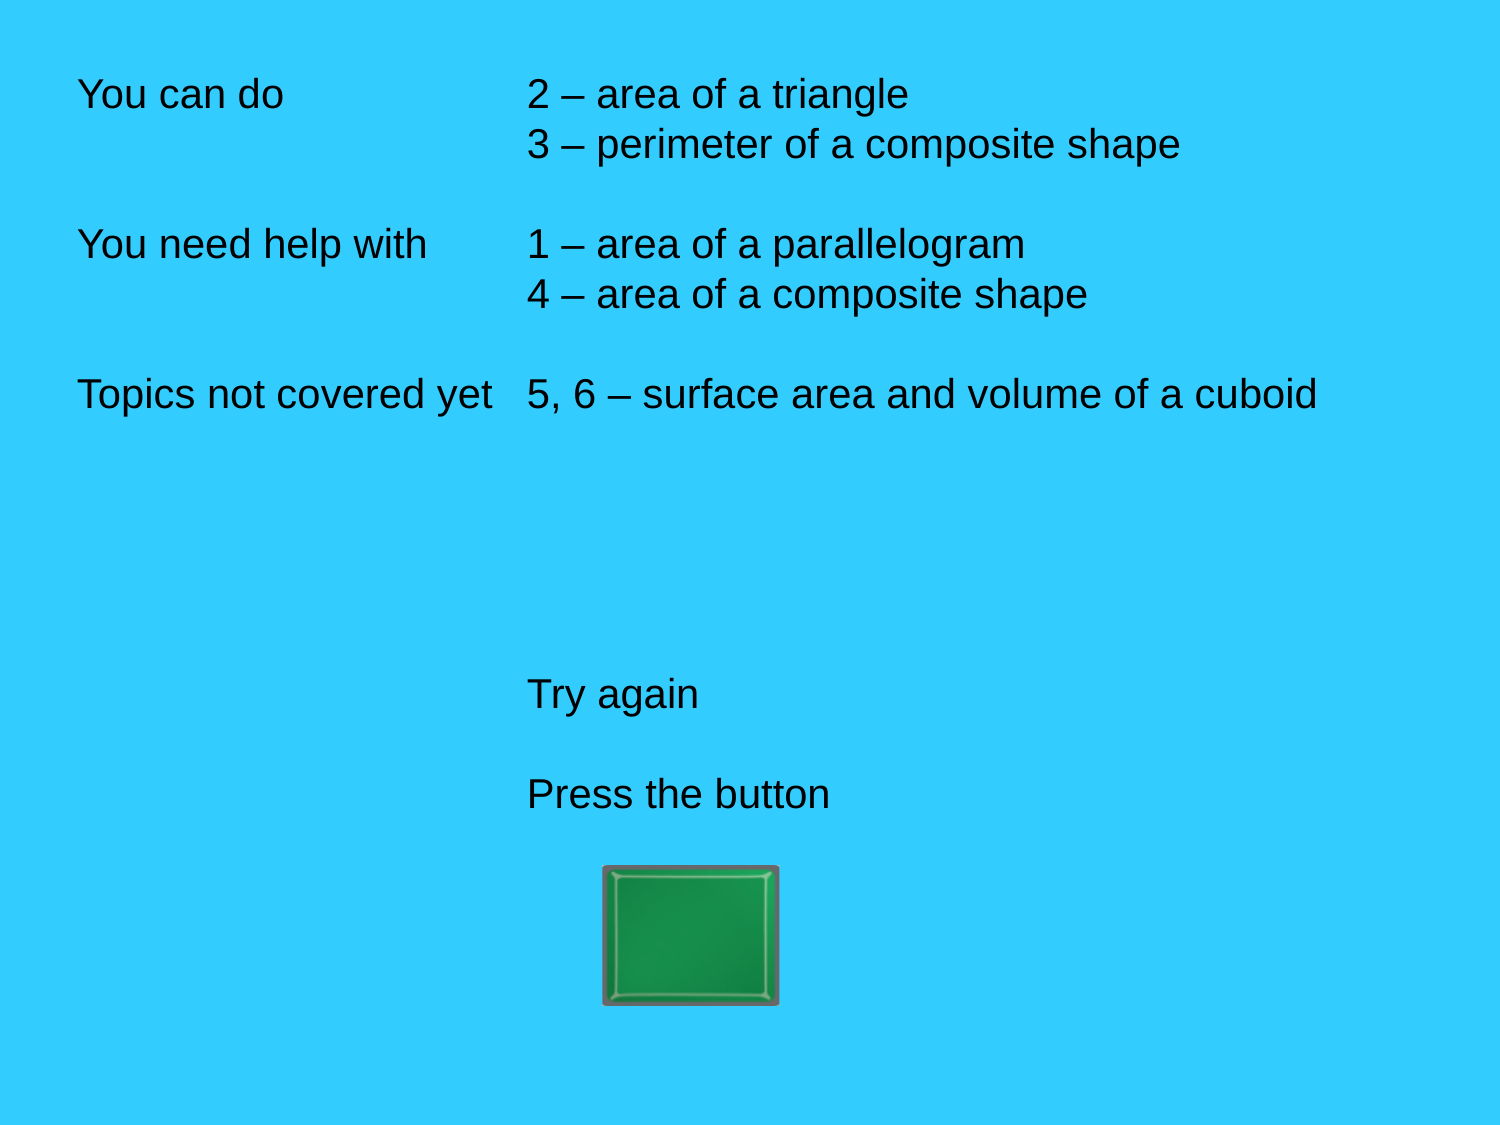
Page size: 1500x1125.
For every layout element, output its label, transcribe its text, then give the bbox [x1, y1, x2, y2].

picture [602, 865, 780, 1006]
text_box You can do 2 – area of a triangle 3 – perimeter of a composite shape You need help with 1 – area of a parallelogram 4 – area of a composite shape Topics not covered yet 5, 6 – surface area and volume of a cuboid Try again Press the button [62, 59, 1400, 825]
